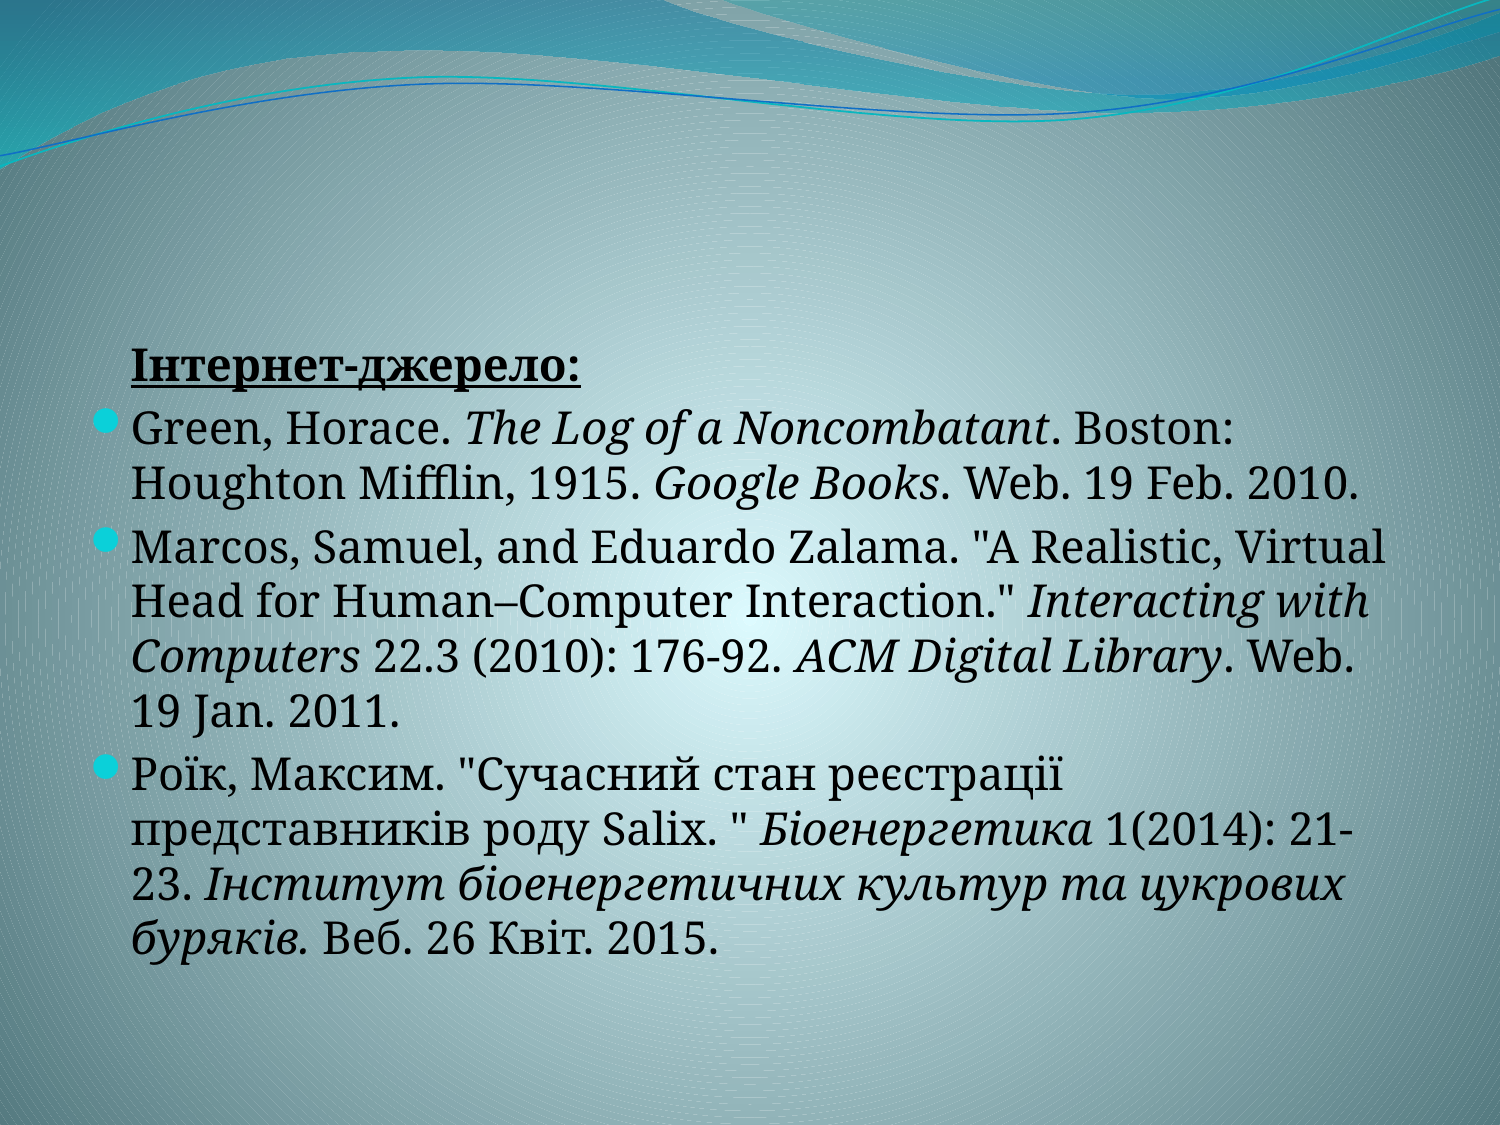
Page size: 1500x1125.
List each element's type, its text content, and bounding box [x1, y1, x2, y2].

list Інтернет-джерело: Green, Horace. The Log of a Noncombatant. Boston: Houghton Mifflin, 1915. Google Books. Web. 19 Feb. 2010. Marcos, Samuel, and Eduardo Zalama. "A Realistic, Virtual Head for Human–Computer Interaction." Interacting with Computers 22.3 (2010): 176-92. ACM Digital Library. Web. 19 Jan. 2011. Роїк, Максим. "Сучасний стан реєстрації представників роду Salix. " Біоенергетика 1(2014): 21- 23. Інститут біоенергетичних культур та цукрових буряків. Веб. 26 Квіт. 2015. [75, 317, 1425, 1038]
